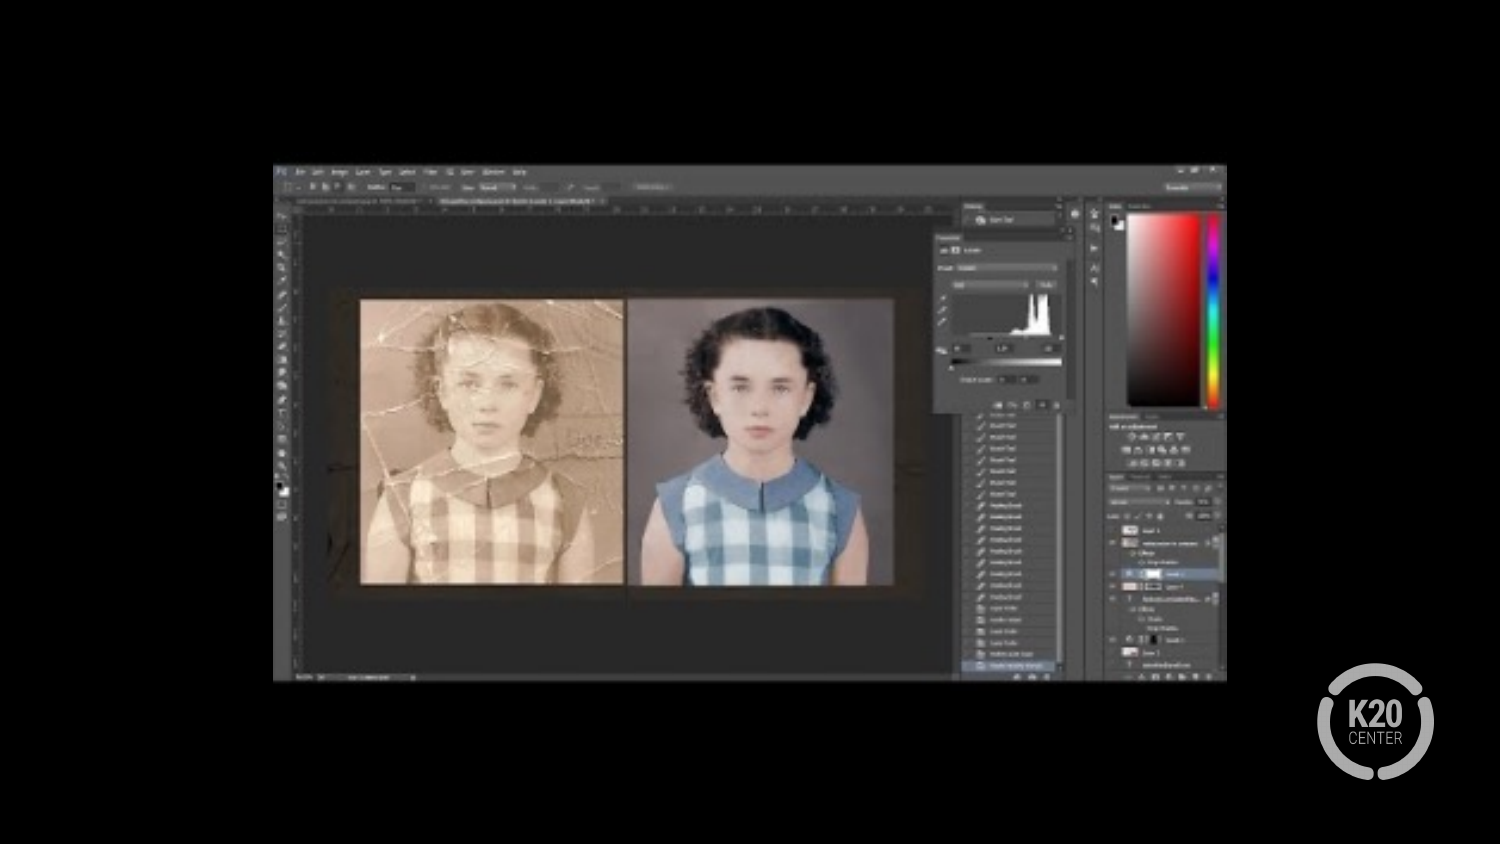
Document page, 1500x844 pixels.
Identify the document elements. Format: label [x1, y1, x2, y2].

text_box [272, 151, 1228, 692]
picture [1300, 646, 1451, 797]
